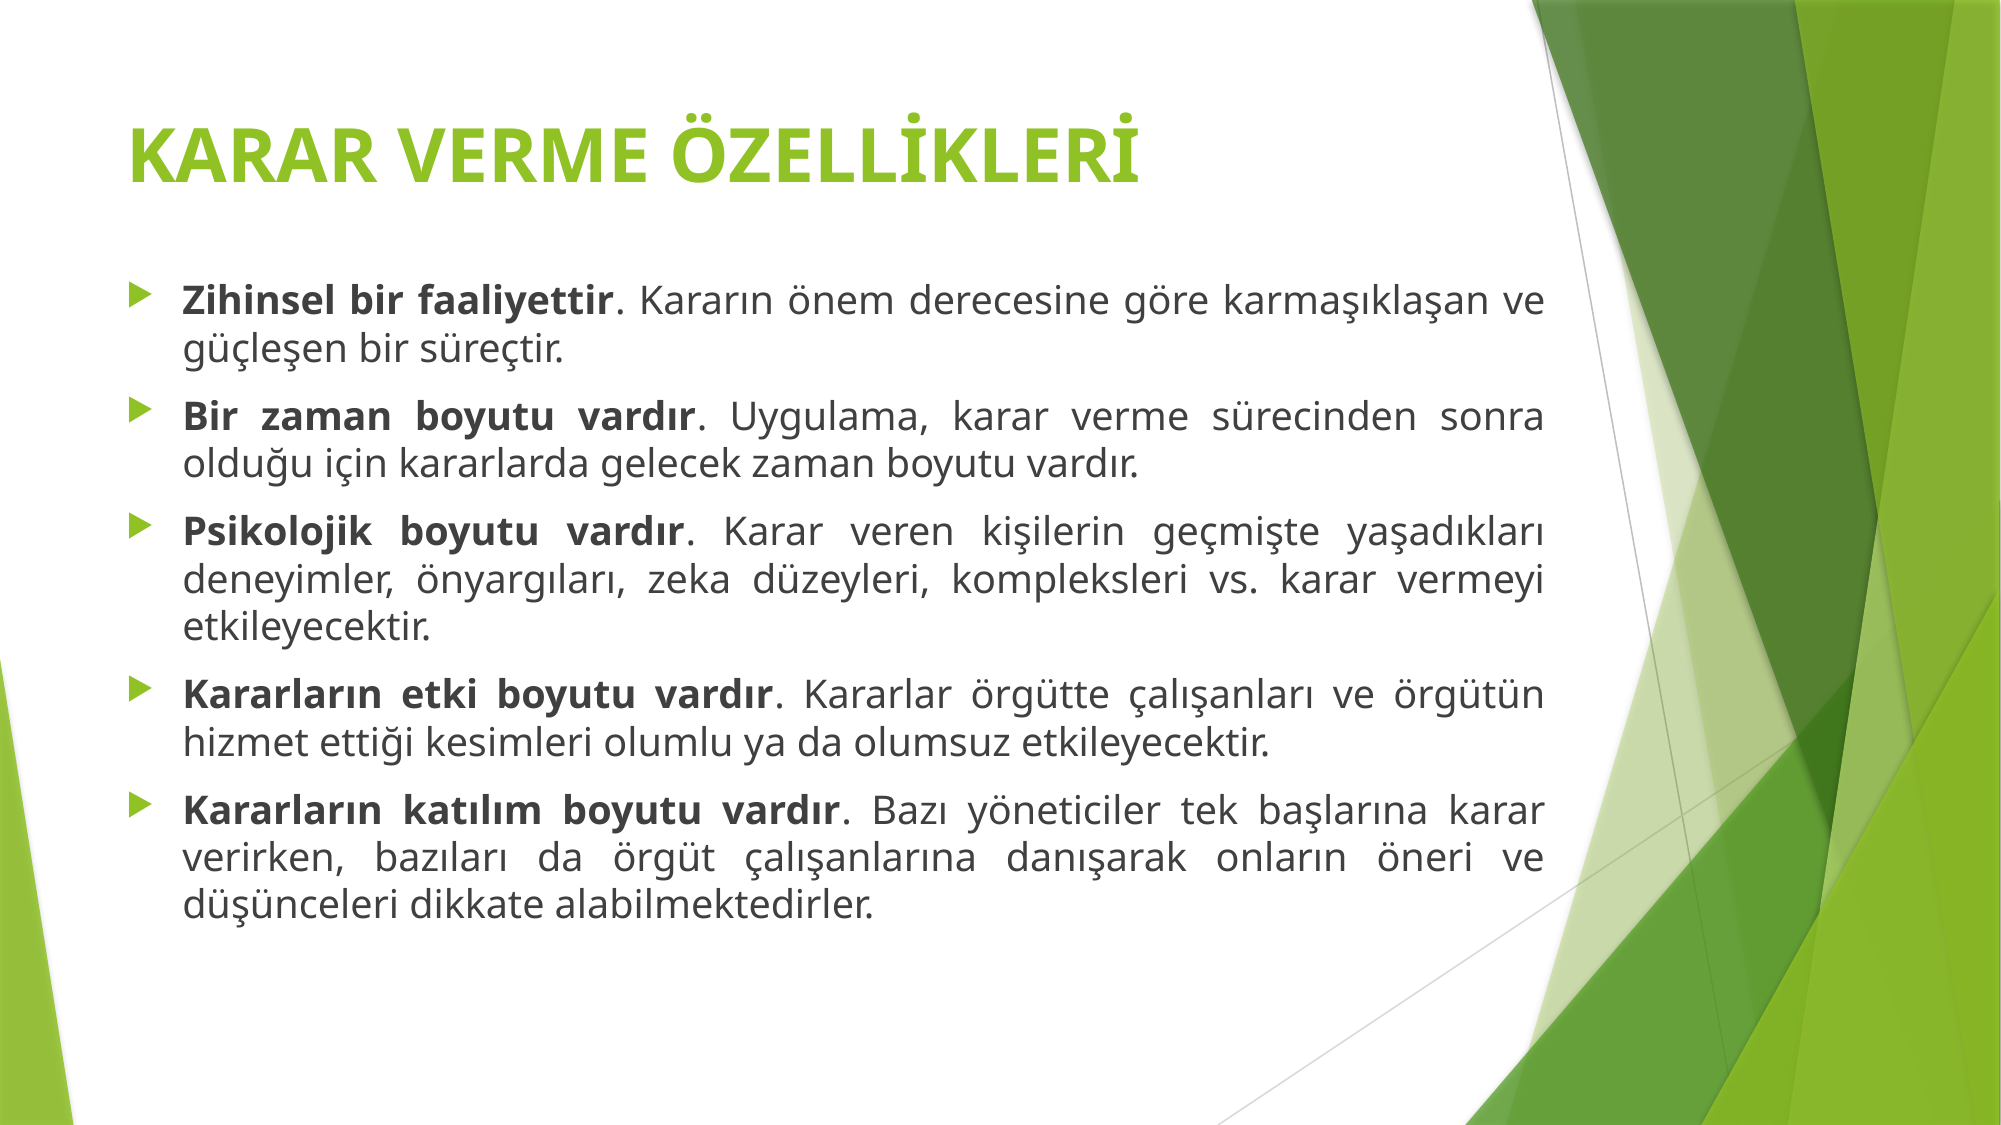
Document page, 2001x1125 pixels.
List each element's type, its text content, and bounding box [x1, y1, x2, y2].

list Zihinsel bir faaliyettir. Kararın önem derecesine göre karmaşıklaşan ve güçleşen bir süreçtir. Bir zaman boyutu vardır. Uygulama, karar verme sürecinden sonra olduğu için kararlarda gelecek zaman boyutu vardır. Psikolojik boyutu vardır. Karar veren kişilerin geçmişte yaşadıkları deneyimler, önyargıları, zeka düzeyleri, kompleksleri vs. karar vermeyi etkileyecektir. Kararların etki boyutu vardır. Kararlar örgütte çalışanları ve örgütün hizmet ettiği kesimleri olumlu ya da olumsuz etkileyecektir. Kararların katılım boyutu vardır. Bazı yöneticiler tek başlarına karar verirken, bazıları da örgüt çalışanlarına danışarak onların öneri ve düşünceleri dikkate alabilmektedirler. [111, 267, 1562, 1037]
title KARAR VERME ÖZELLİKLERİ [111, 99, 1522, 267]
